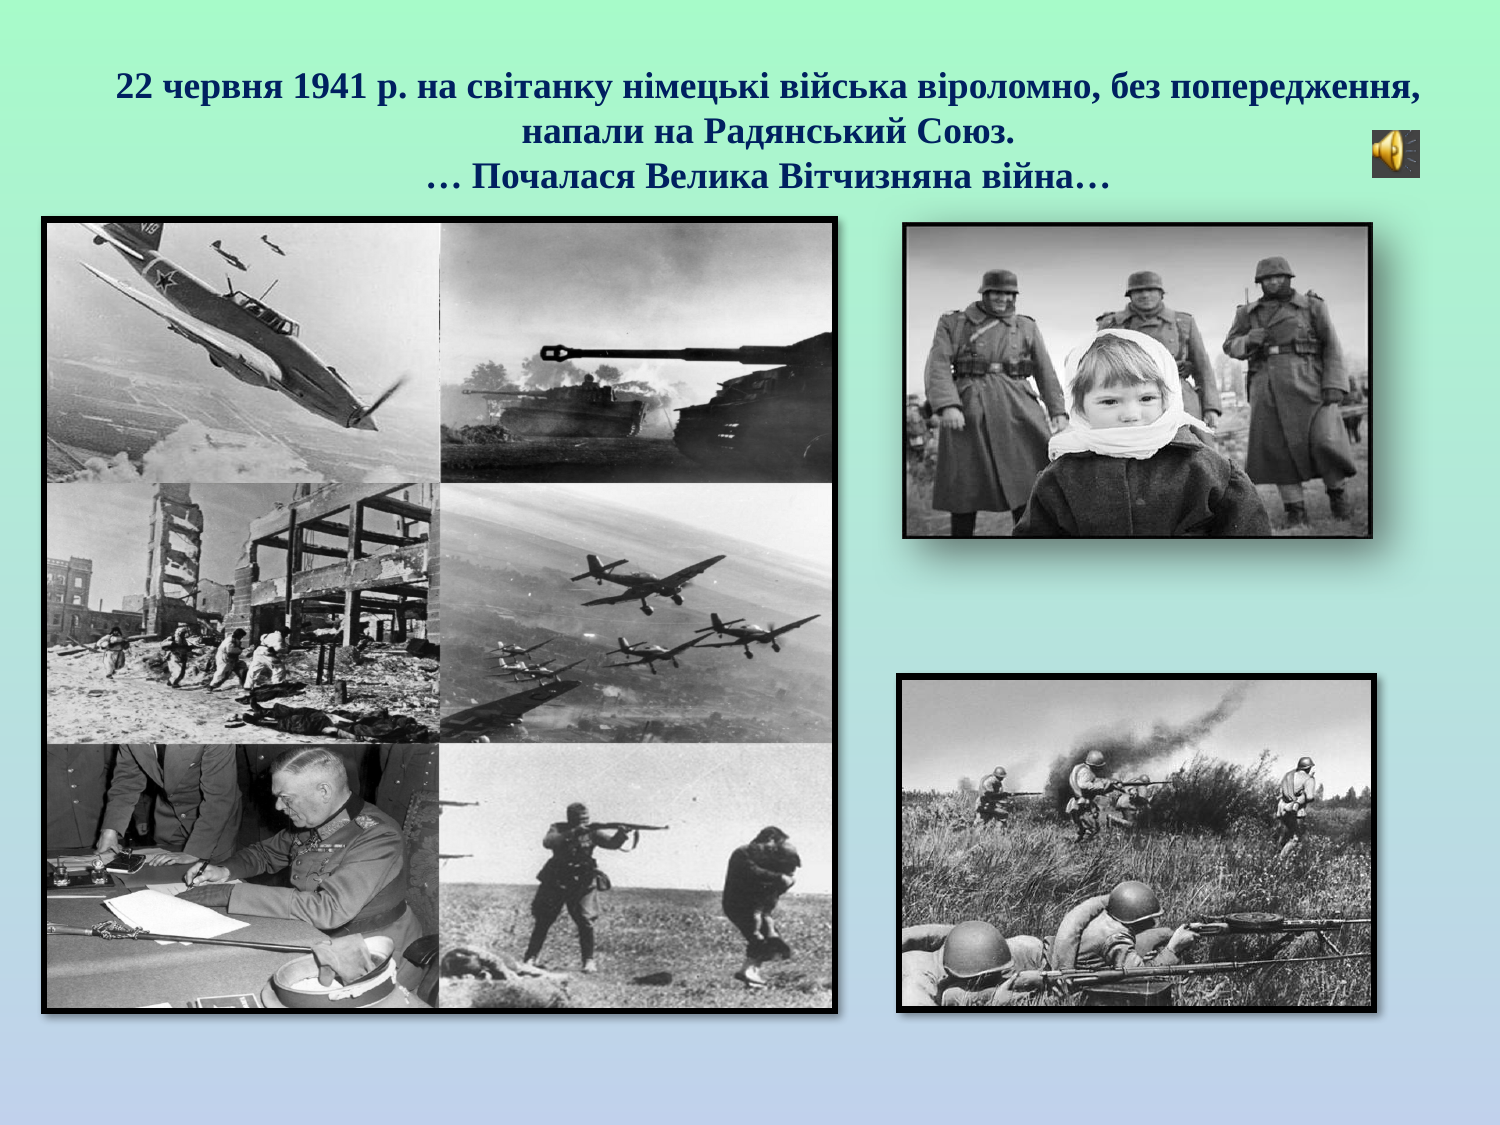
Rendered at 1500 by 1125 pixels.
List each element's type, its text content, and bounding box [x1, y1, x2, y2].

title 22 червня 1941 р. на світанку німецькі війська віроломно, без попередження, напали на Радянський Союз. … Почалася Велика Вітчизняна війна… [93, 35, 1444, 223]
picture [1370, 128, 1422, 180]
picture [46, 222, 833, 1008]
picture [902, 222, 1373, 540]
picture [902, 679, 1372, 1007]
